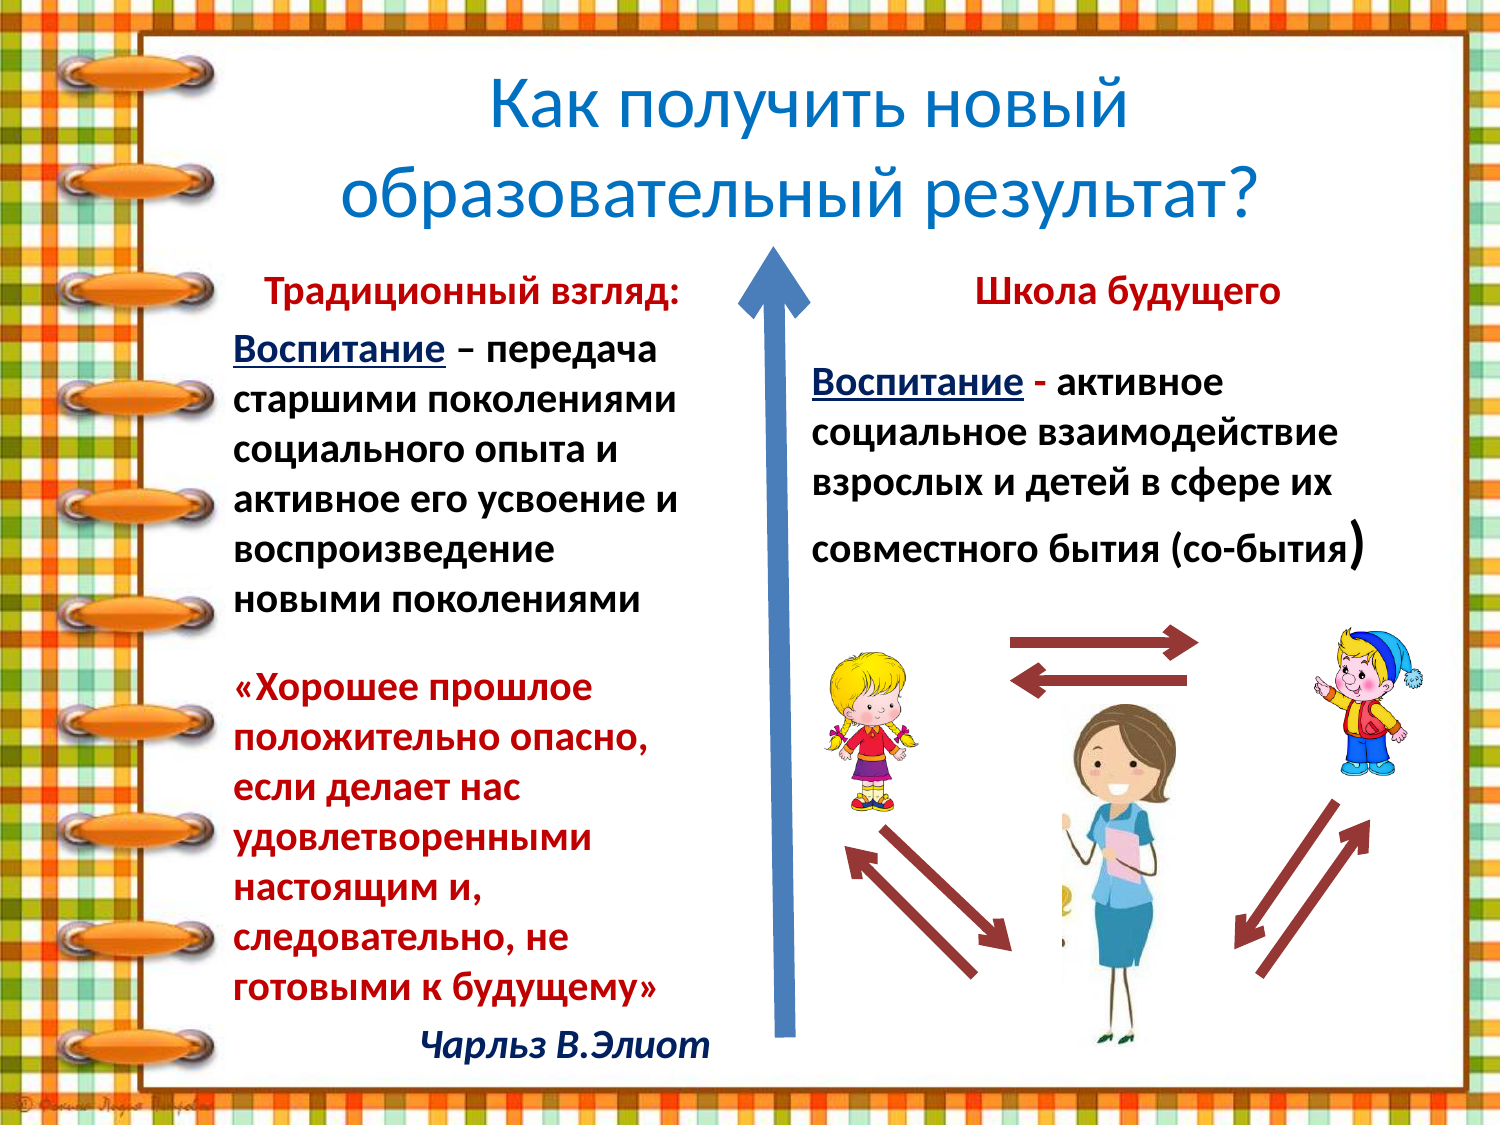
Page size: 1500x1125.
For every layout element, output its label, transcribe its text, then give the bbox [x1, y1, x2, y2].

title Как получить новый образовательный результат? [194, 45, 1425, 233]
list Традиционный взгляд: Воспитание – передача старшими поколениями социального опыта и активное его усвоение и воспроизведение новыми поколениями «Хорошее прошлое положительно опасно, если делает нас удовлетворенными настоящим и, следовательно, не готовыми к будущему» Чарльз В.Элиот [218, 255, 727, 1019]
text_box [820, 627, 1423, 1048]
picture [0, 0, 1500, 1125]
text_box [773, 245, 786, 1038]
list Школа будущего Воспитание - активное социальное взаимодействие взрослых и детей в сфере их совместного бытия (со-бытия) [796, 255, 1460, 1020]
